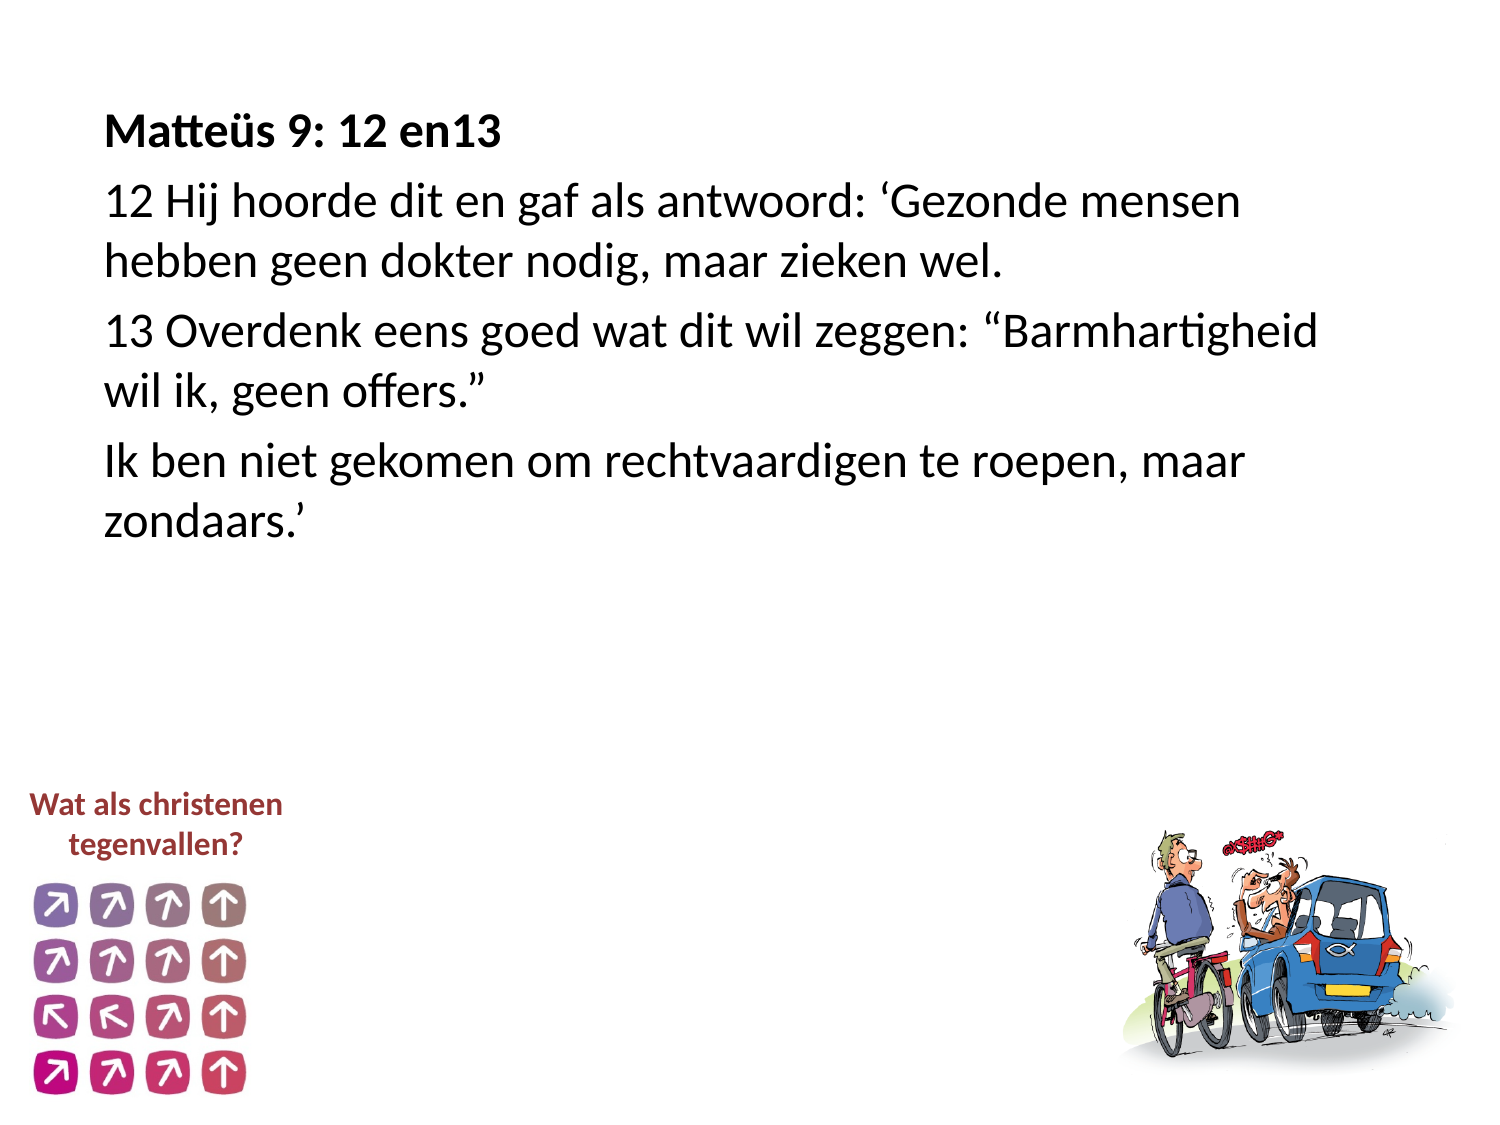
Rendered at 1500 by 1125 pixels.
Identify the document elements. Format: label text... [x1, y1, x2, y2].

list Matteüs 9: 12 en13 12 Hij hoorde dit en gaf als antwoord: ‘Gezonde mensen hebben geen dokter nodig, maar zieken wel. 13 Overdenk eens goed wat dit wil zeggen: “Barmhartigheid wil ik, geen offers.” Ik ben niet gekomen om rechtvaardigen te roepen, maar zondaars.’ [88, 89, 1400, 788]
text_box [0, 774, 314, 1102]
picture [1104, 819, 1471, 1095]
